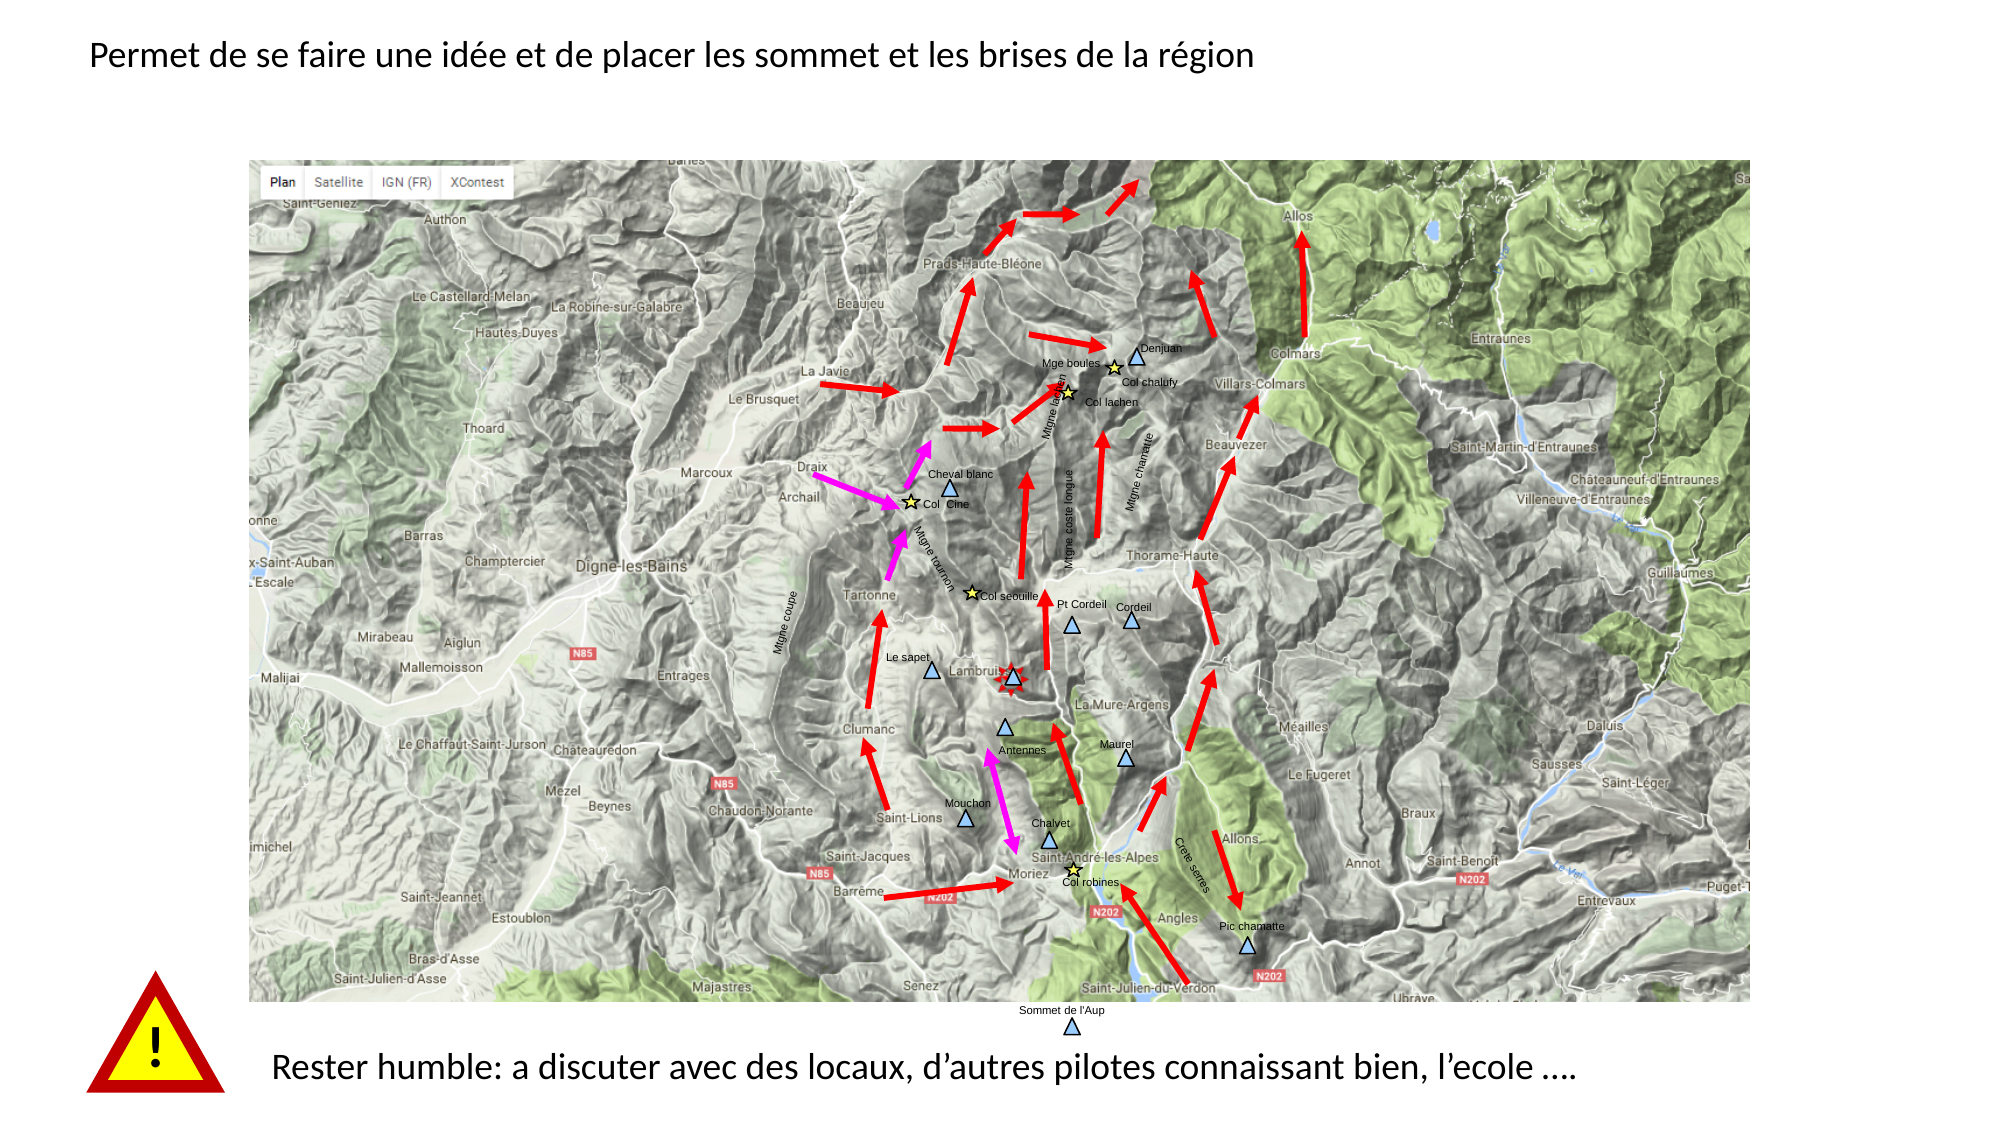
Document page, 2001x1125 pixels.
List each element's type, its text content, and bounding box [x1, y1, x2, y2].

text_box Rester humble: a discuter avec des locaux, d’autres pilotes connaissant bien, l’ecole …. [256, 1035, 1675, 1095]
picture [249, 160, 1750, 1003]
text_box [1063, 1017, 1081, 1035]
text_box Sommet de l'Aup [1005, 1003, 1119, 1023]
text_box Permet de se faire une idée et de placer les sommet et les brises de la région [74, 22, 1493, 83]
text_box ! [95, 981, 216, 1088]
